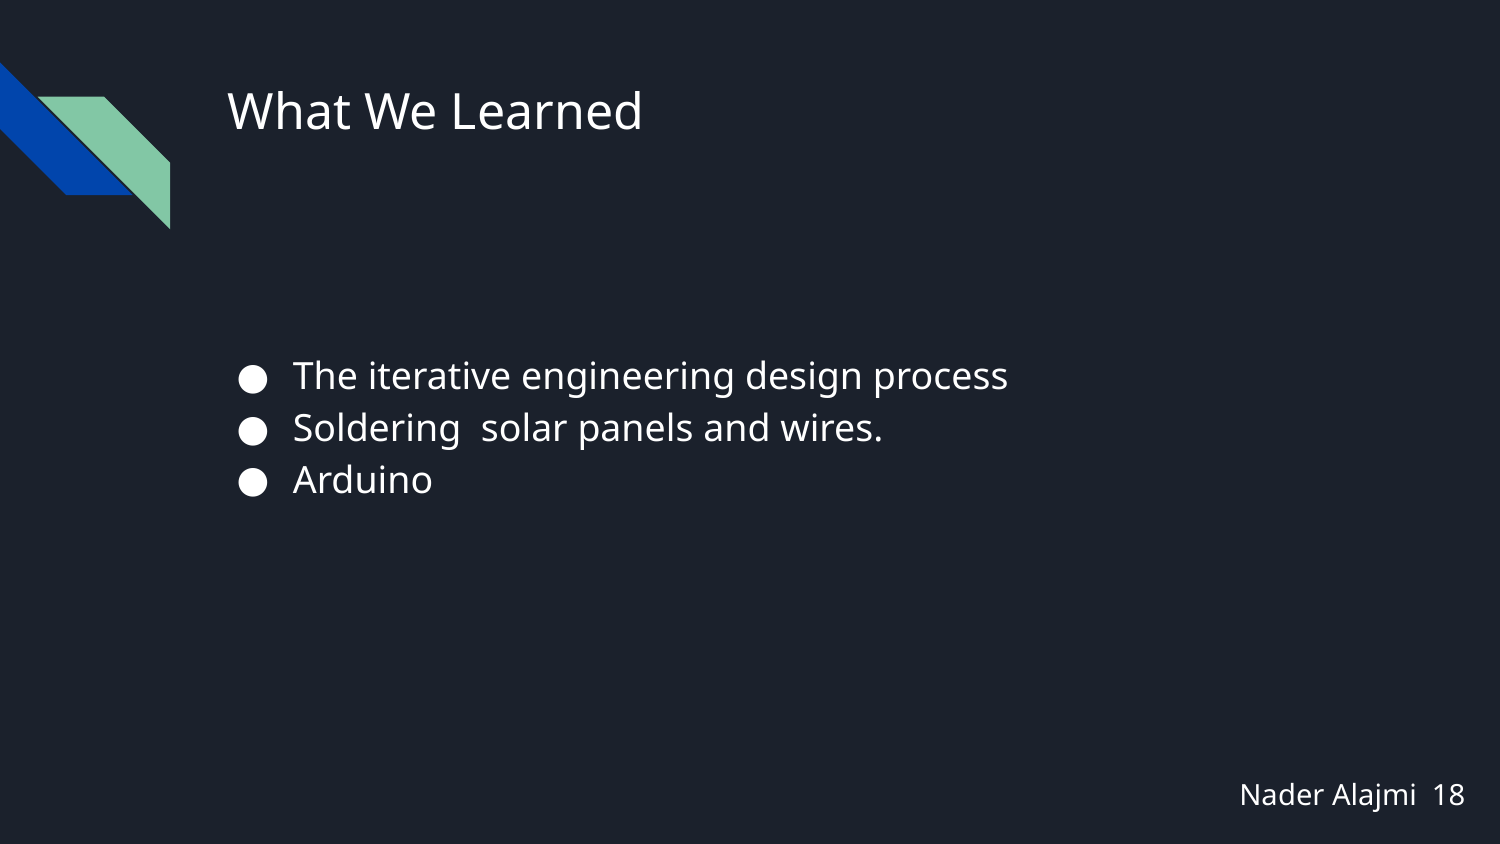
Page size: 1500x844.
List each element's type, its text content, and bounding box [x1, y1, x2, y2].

text_box Nader Alajmi 18 [1112, 761, 1481, 810]
title What We Learned [212, 64, 1368, 215]
list The iterative engineering design process Soldering solar panels and wires. Arduino [202, 252, 1358, 730]
